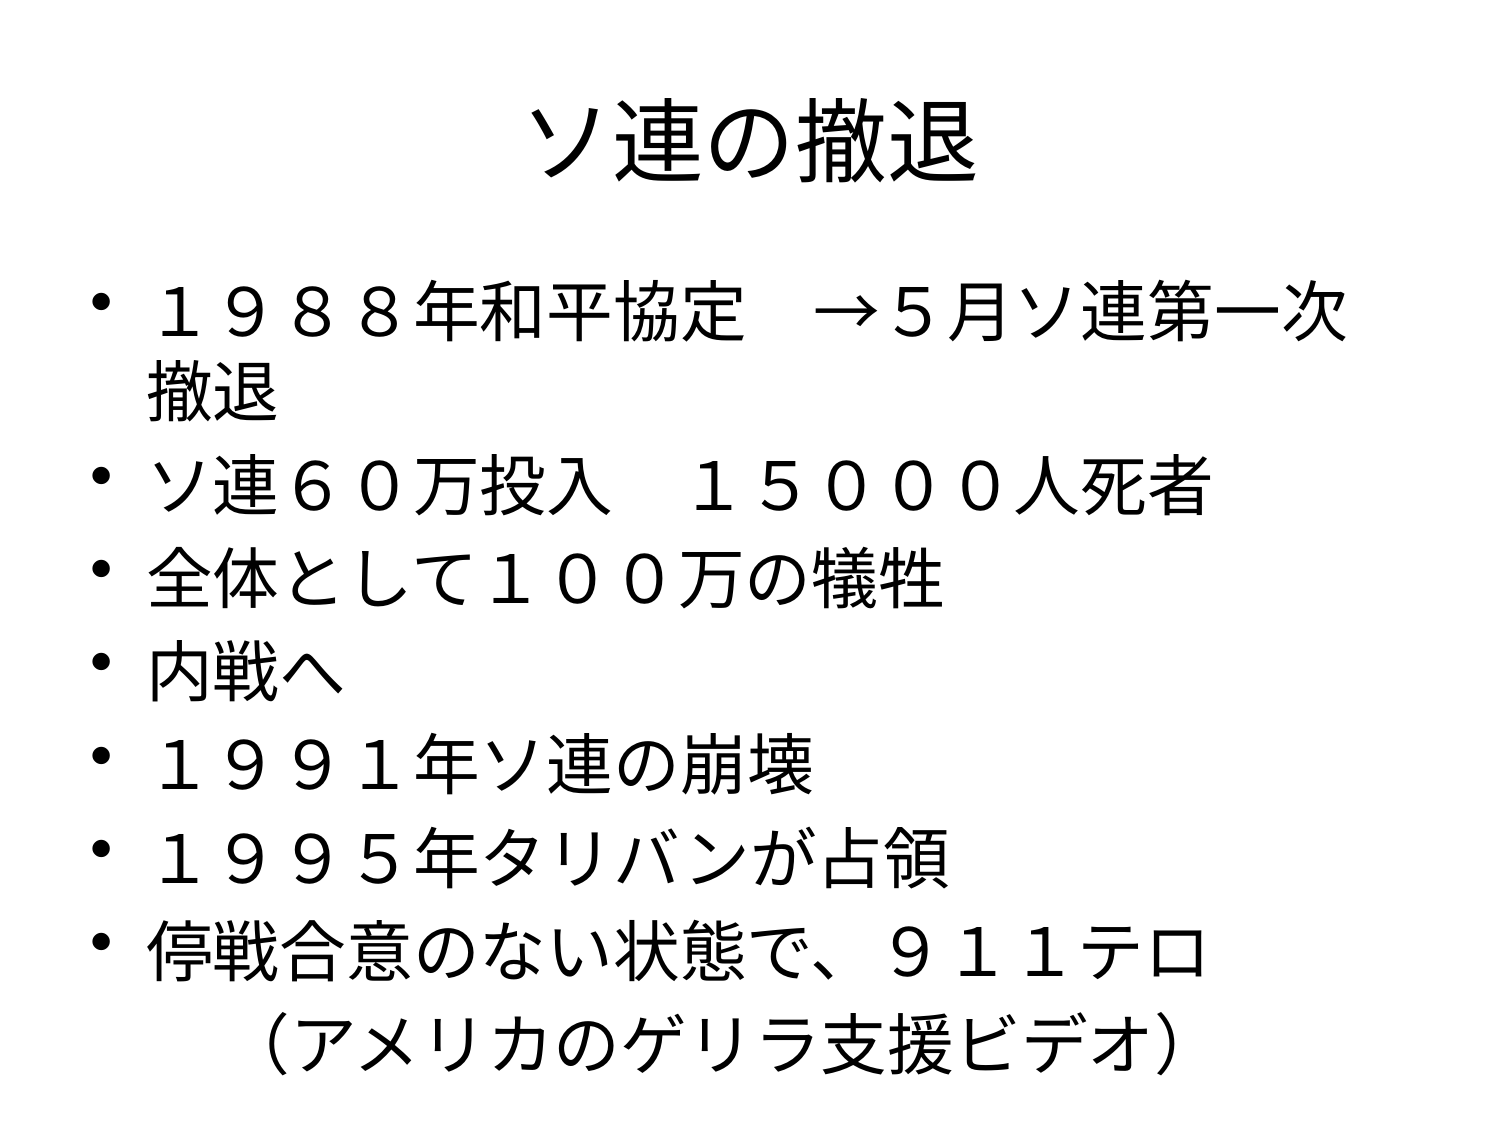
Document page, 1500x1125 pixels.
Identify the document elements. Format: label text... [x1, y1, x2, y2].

list １９８８年和平協定 →５月ソ連第一次撤退 ソ連６０万投入 １５０００人死者 全体として１００万の犠牲 内戦へ １９９１年ソ連の崩壊 １９９５年タリバンが占領 停戦合意のない状態で、９１１テロ （アメリカのゲリラ支援ビデオ） [74, 262, 1426, 1006]
title ソ連の撤退 [74, 44, 1426, 233]
